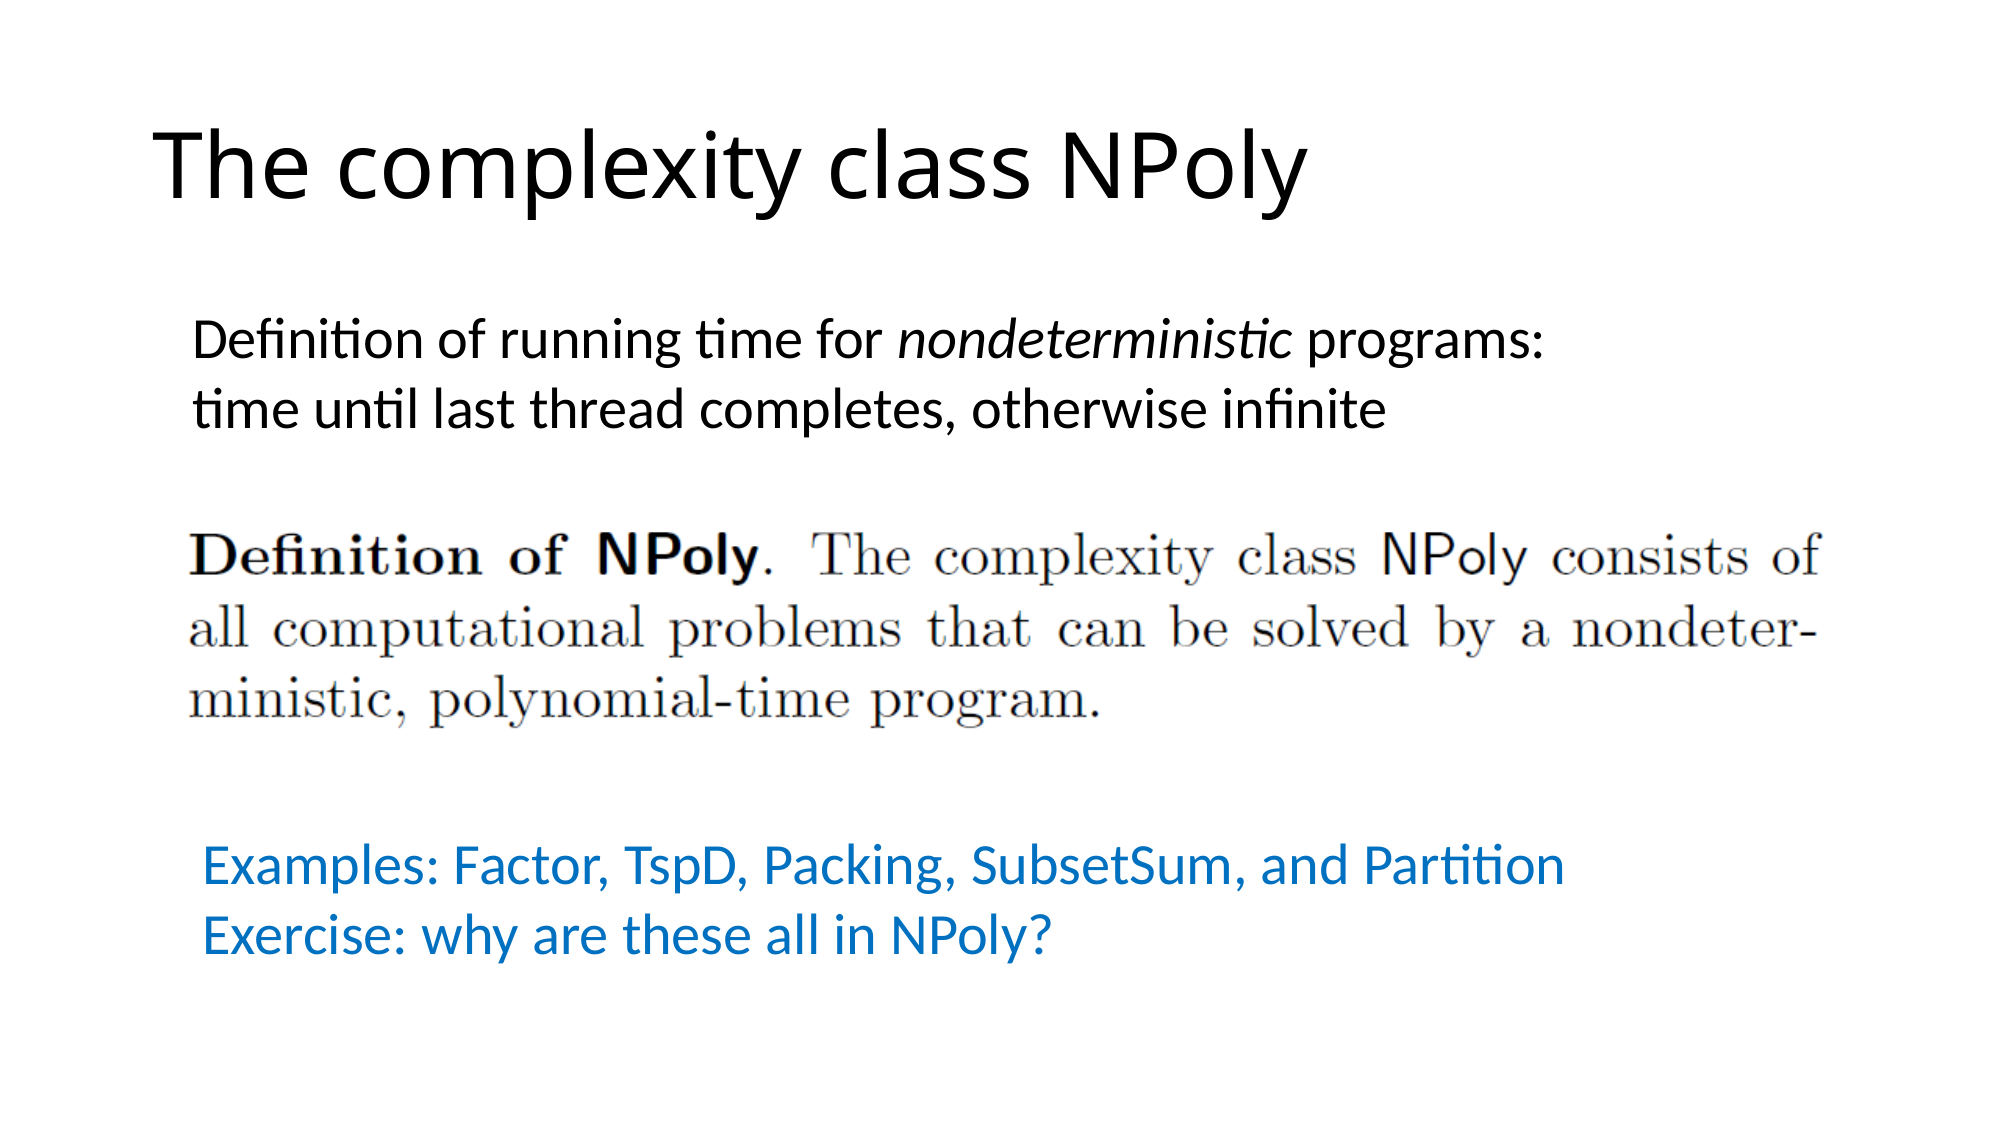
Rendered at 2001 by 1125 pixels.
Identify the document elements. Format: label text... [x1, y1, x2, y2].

picture [177, 520, 1867, 747]
title The complexity class NPoly [137, 59, 1863, 278]
text_box Examples: Factor, TspD, Packing, SubsetSum, and Partition Exercise: why are these all in NPoly? [187, 818, 1582, 974]
text_box Definition of running time for nondeterministic programs: time until last thread completes, otherwise infinite [177, 292, 1591, 448]
